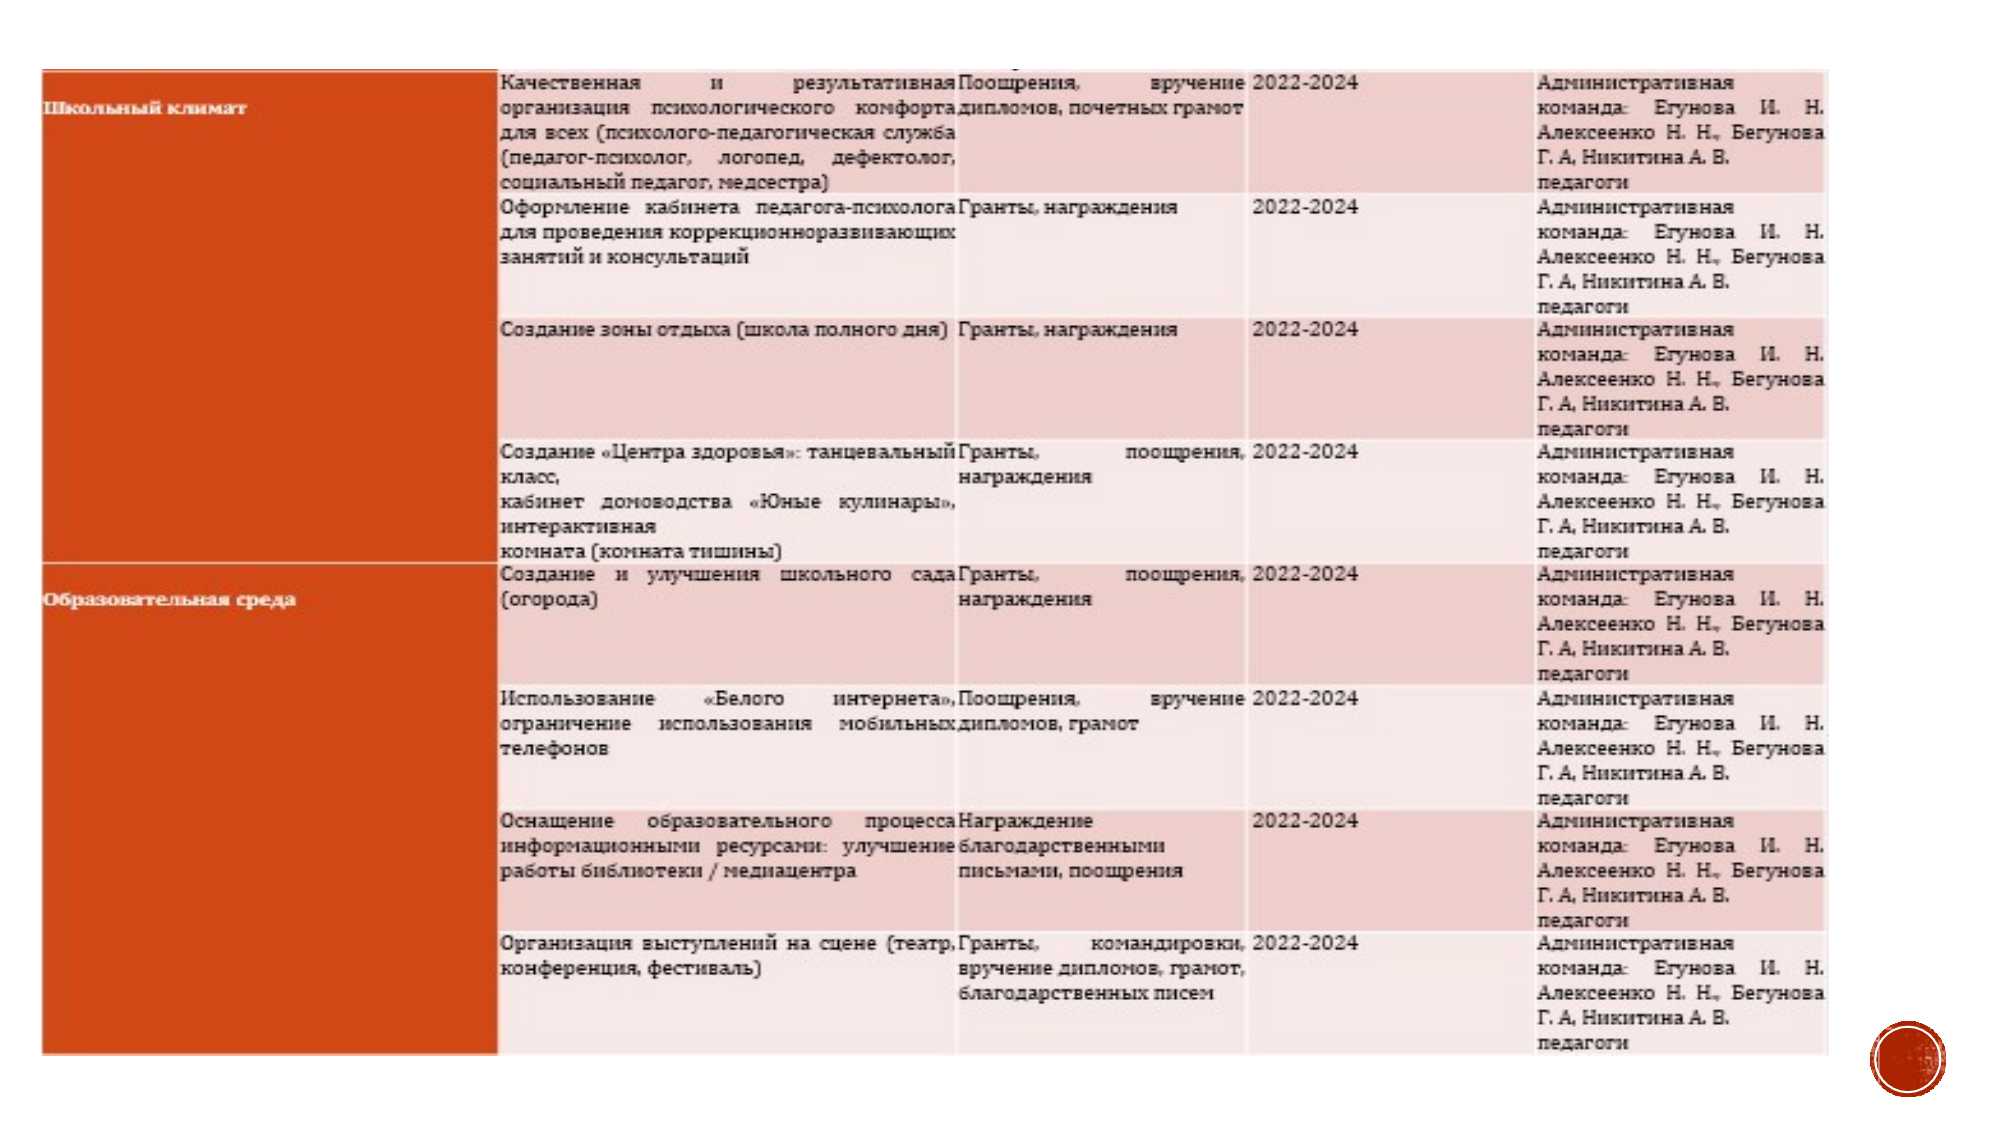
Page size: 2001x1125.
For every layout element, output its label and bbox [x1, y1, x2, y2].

picture [1870, 1021, 1946, 1097]
picture [41, 69, 1830, 1056]
